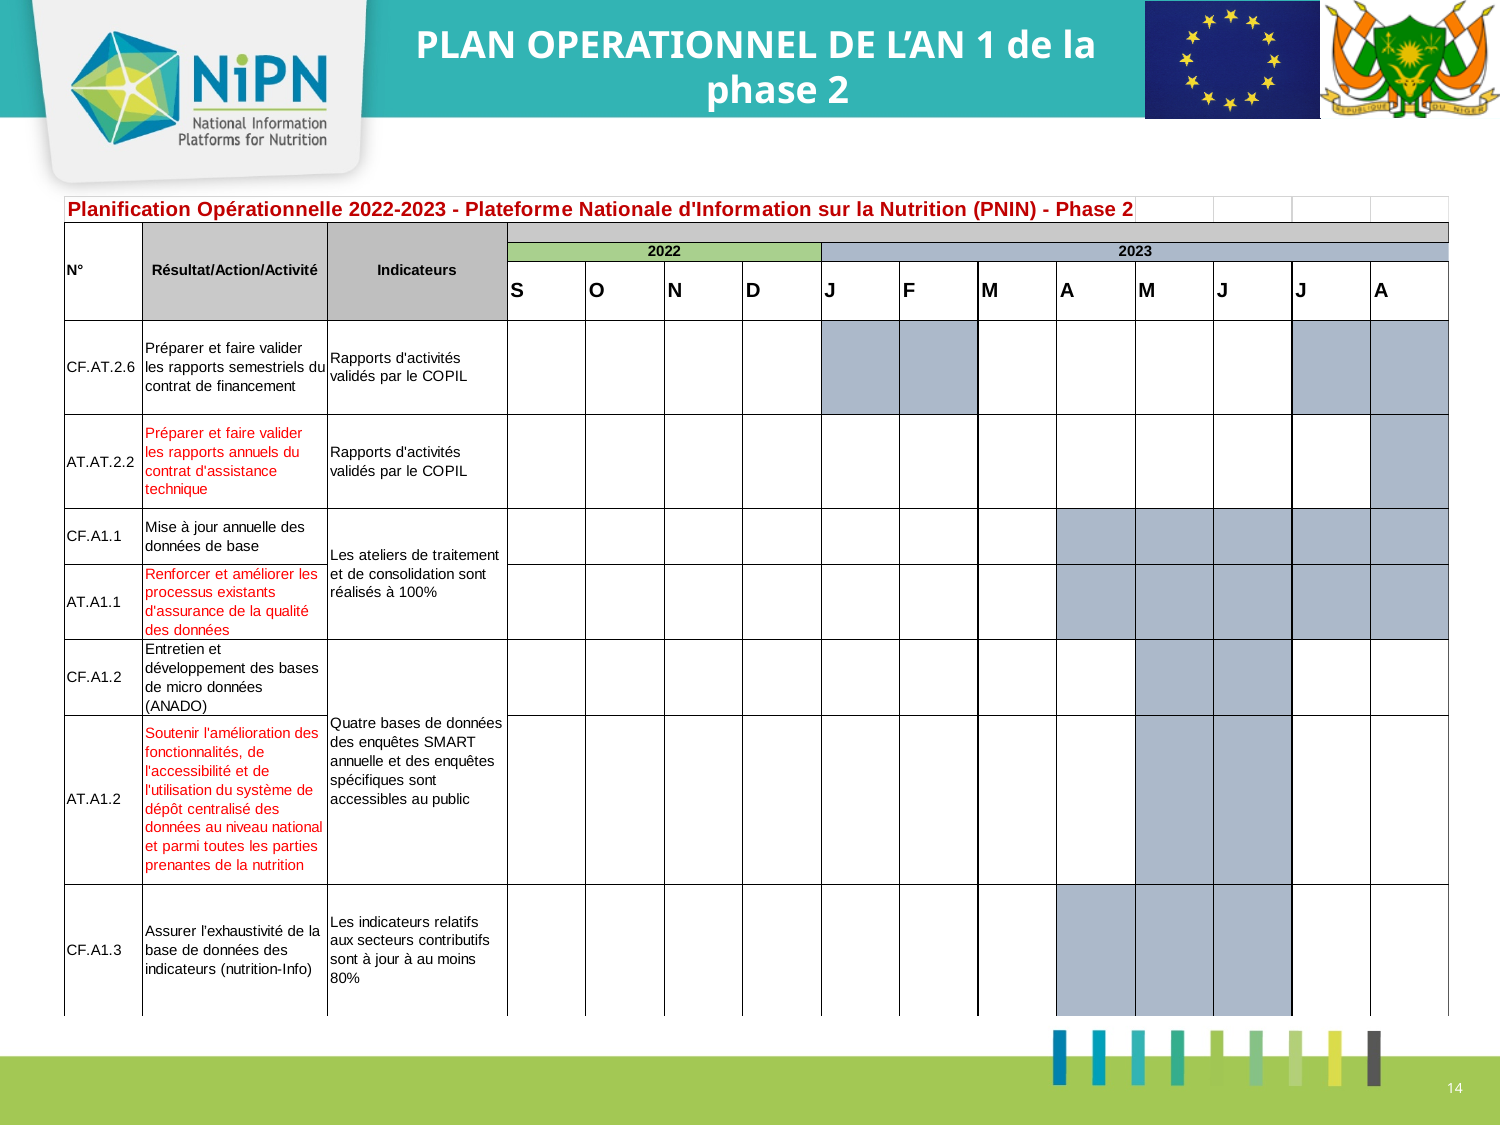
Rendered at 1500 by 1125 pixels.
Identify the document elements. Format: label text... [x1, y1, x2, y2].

text_box PLAN OPERATIONNEL DE L’AN 1 de la phase 2 [363, 13, 1140, 118]
picture [0, 0, 1500, 1125]
slide_number 14 [1376, 1058, 1478, 1119]
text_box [1145, 0, 1500, 119]
